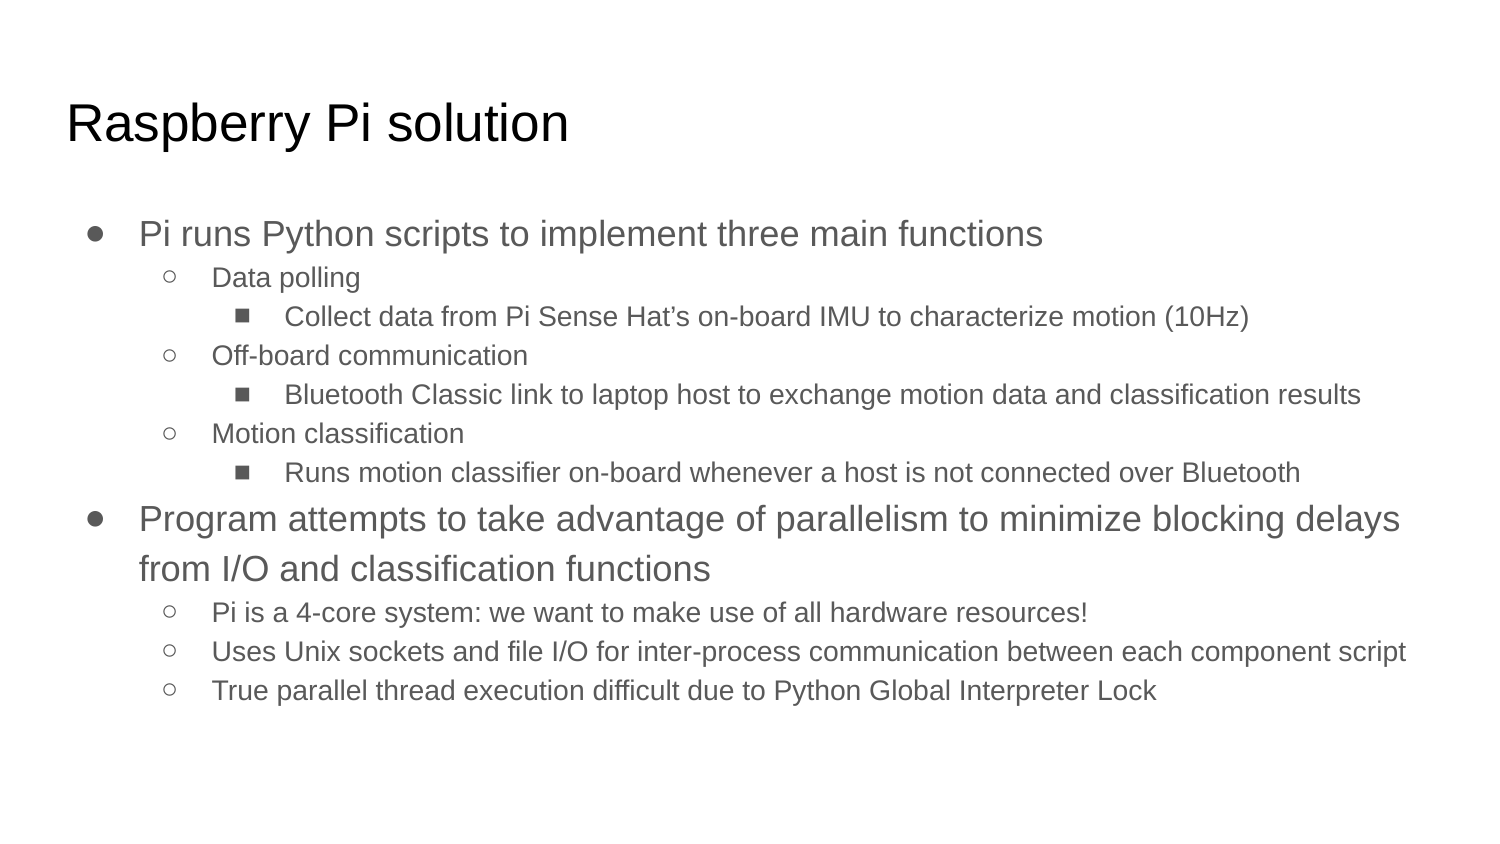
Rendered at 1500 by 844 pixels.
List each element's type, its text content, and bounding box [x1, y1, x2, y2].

title Raspberry Pi solution [51, 72, 1449, 167]
list Pi runs Python scripts to implement three main functions Data polling Collect data from Pi Sense Hat’s on-board IMU to characterize motion (10Hz) Off-board communication Bluetooth Classic link to laptop host to exchange motion data and classification results Motion classification Runs motion classifier on-board whenever a host is not connected over Bluetooth Program attempts to take advantage of parallelism to minimize blocking delays from I/O and classification functions Pi is a 4-core system: we want to make use of all hardware resources! Uses Unix sockets and file I/O for inter-process communication between each component script True parallel thread execution difficult due to Python Global Interpreter Lock [51, 189, 1449, 750]
